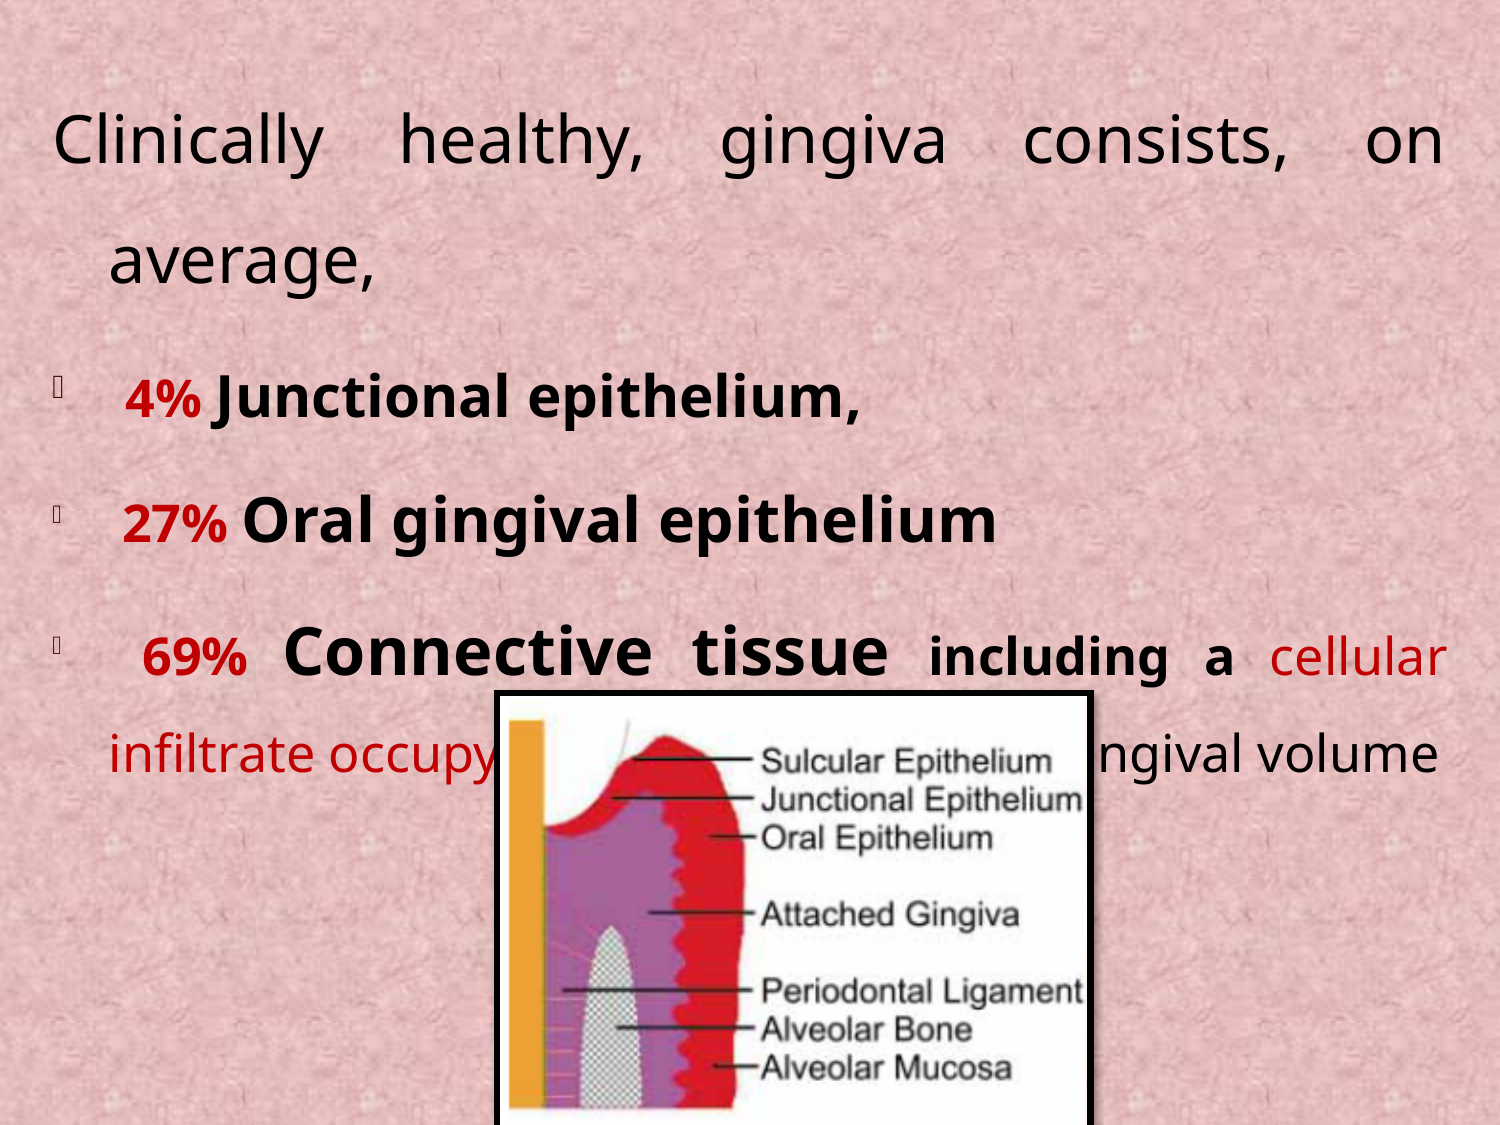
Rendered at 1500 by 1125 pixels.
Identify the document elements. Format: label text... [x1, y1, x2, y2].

list Clinically healthy, gingiva consists, on average, 4% Junctional epithelium, 27% Oral gingival epithelium 69% Connective tissue including a cellular infiltrate occupying about 3-6% of the gingival volume [37, 50, 1463, 1063]
picture [0, 0, 1500, 1125]
picture [499, 695, 1088, 1125]
